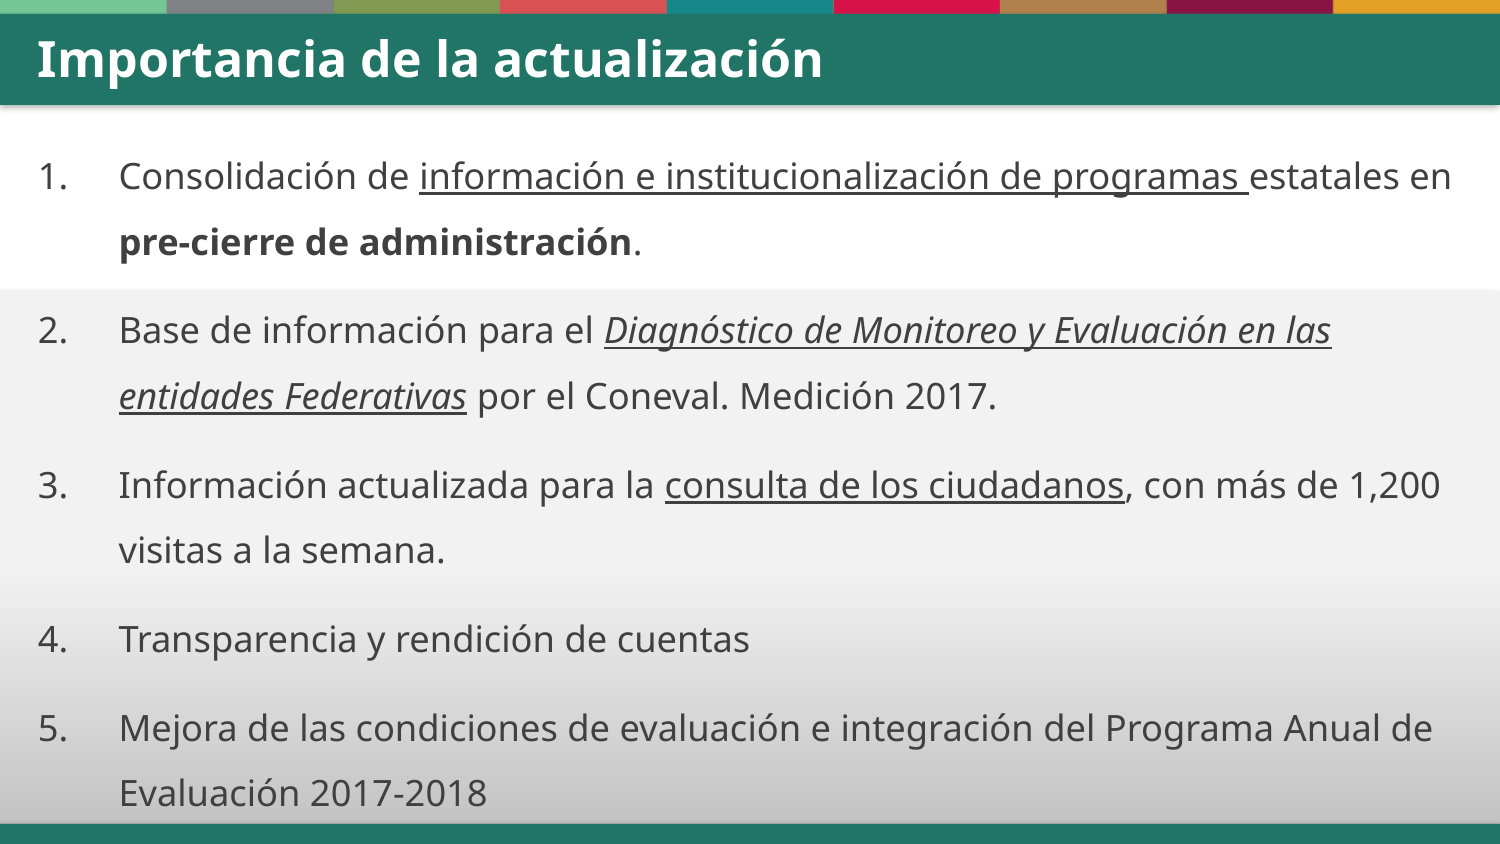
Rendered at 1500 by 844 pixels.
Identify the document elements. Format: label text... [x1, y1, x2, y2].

title Importancia de la actualización [22, 5, 1475, 109]
picture [0, 0, 1500, 14]
list Consolidación de información e institucionalización de programas estatales en pre-cierre de administración. Base de información para el Diagnóstico de Monitoreo y Evaluación en las entidades Federativas por el Coneval. Medición 2017. Información actualizada para la consulta de los ciudadanos, con más de 1,200 visitas a la semana. Transparencia y rendición de cuentas Mejora de las condiciones de evaluación e integración del Programa Anual de Evaluación 2017-2018 [22, 124, 1475, 824]
